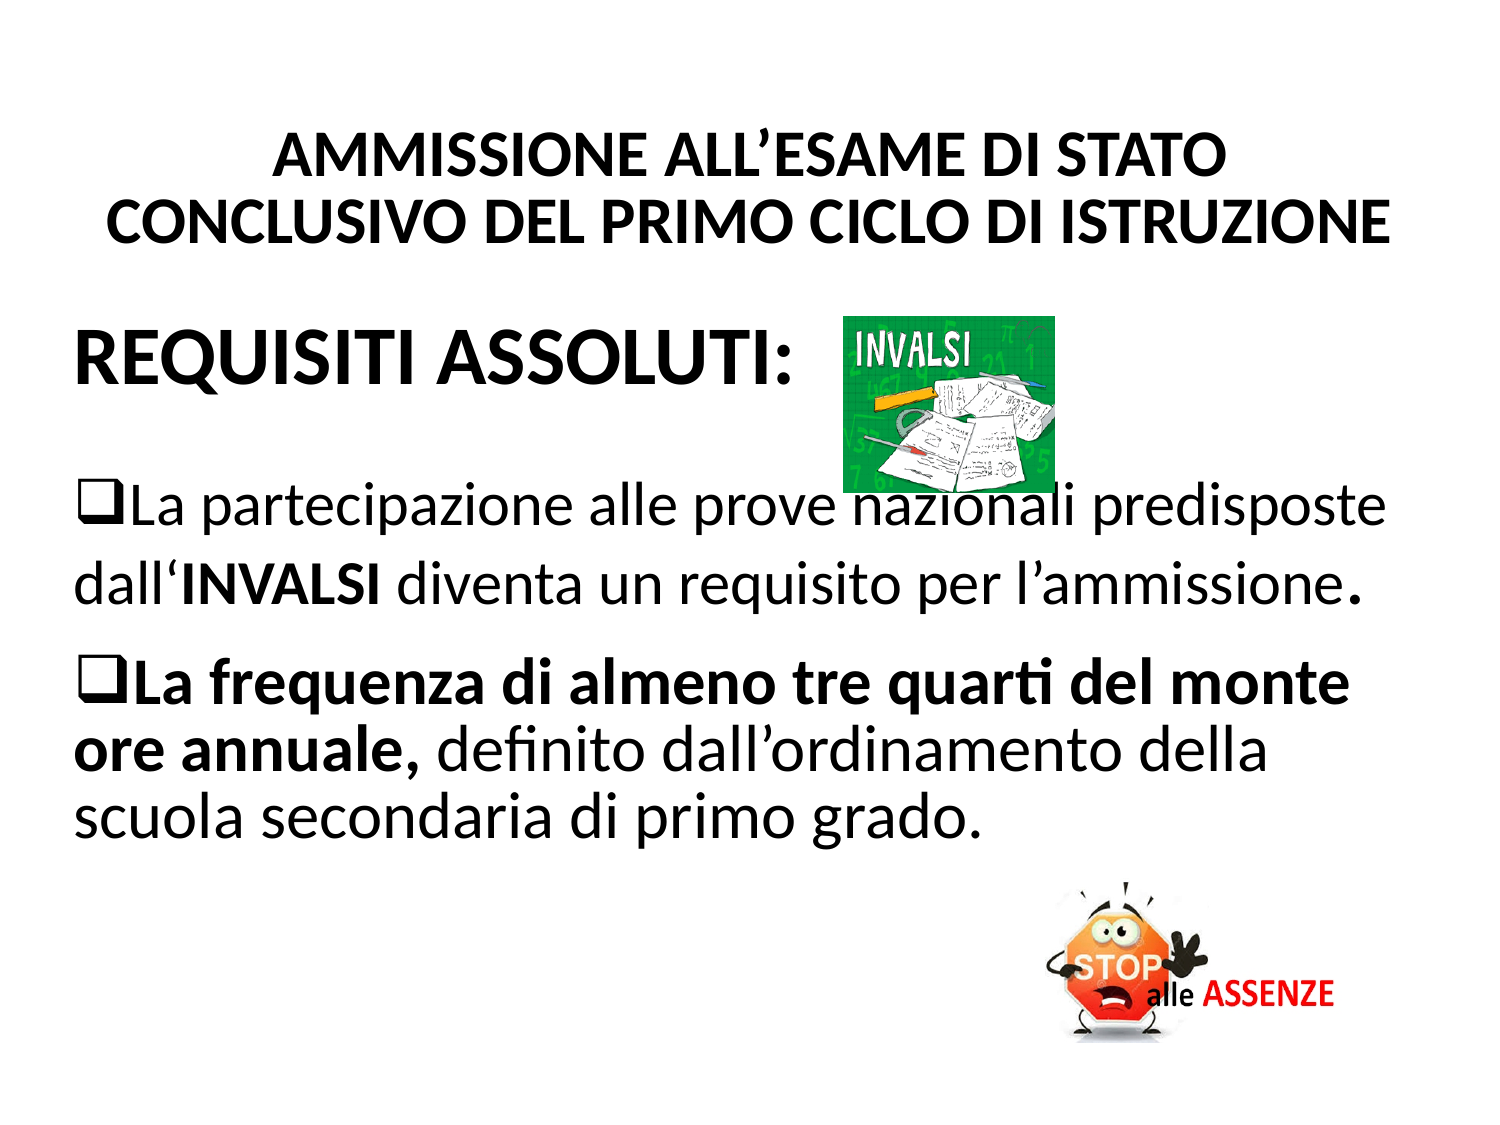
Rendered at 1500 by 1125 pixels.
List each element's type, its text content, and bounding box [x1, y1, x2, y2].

picture [843, 316, 1055, 493]
subtitle REQUISITI ASSOLUTI: La partecipazione alle prove nazionali predisposte dall‘INVALSI diventa un requisito per l’ammissione. La frequenza di almeno tre quarti del monte ore annuale, definito dall’ordinamento della scuola secondaria di primo grado. [58, 281, 1442, 1102]
picture [1019, 878, 1348, 1044]
title AMMISSIONE ALL’ESAME DI STATO CONCLUSIVO DEL PRIMO CICLO DI ISTRUZIONE [70, 58, 1430, 281]
